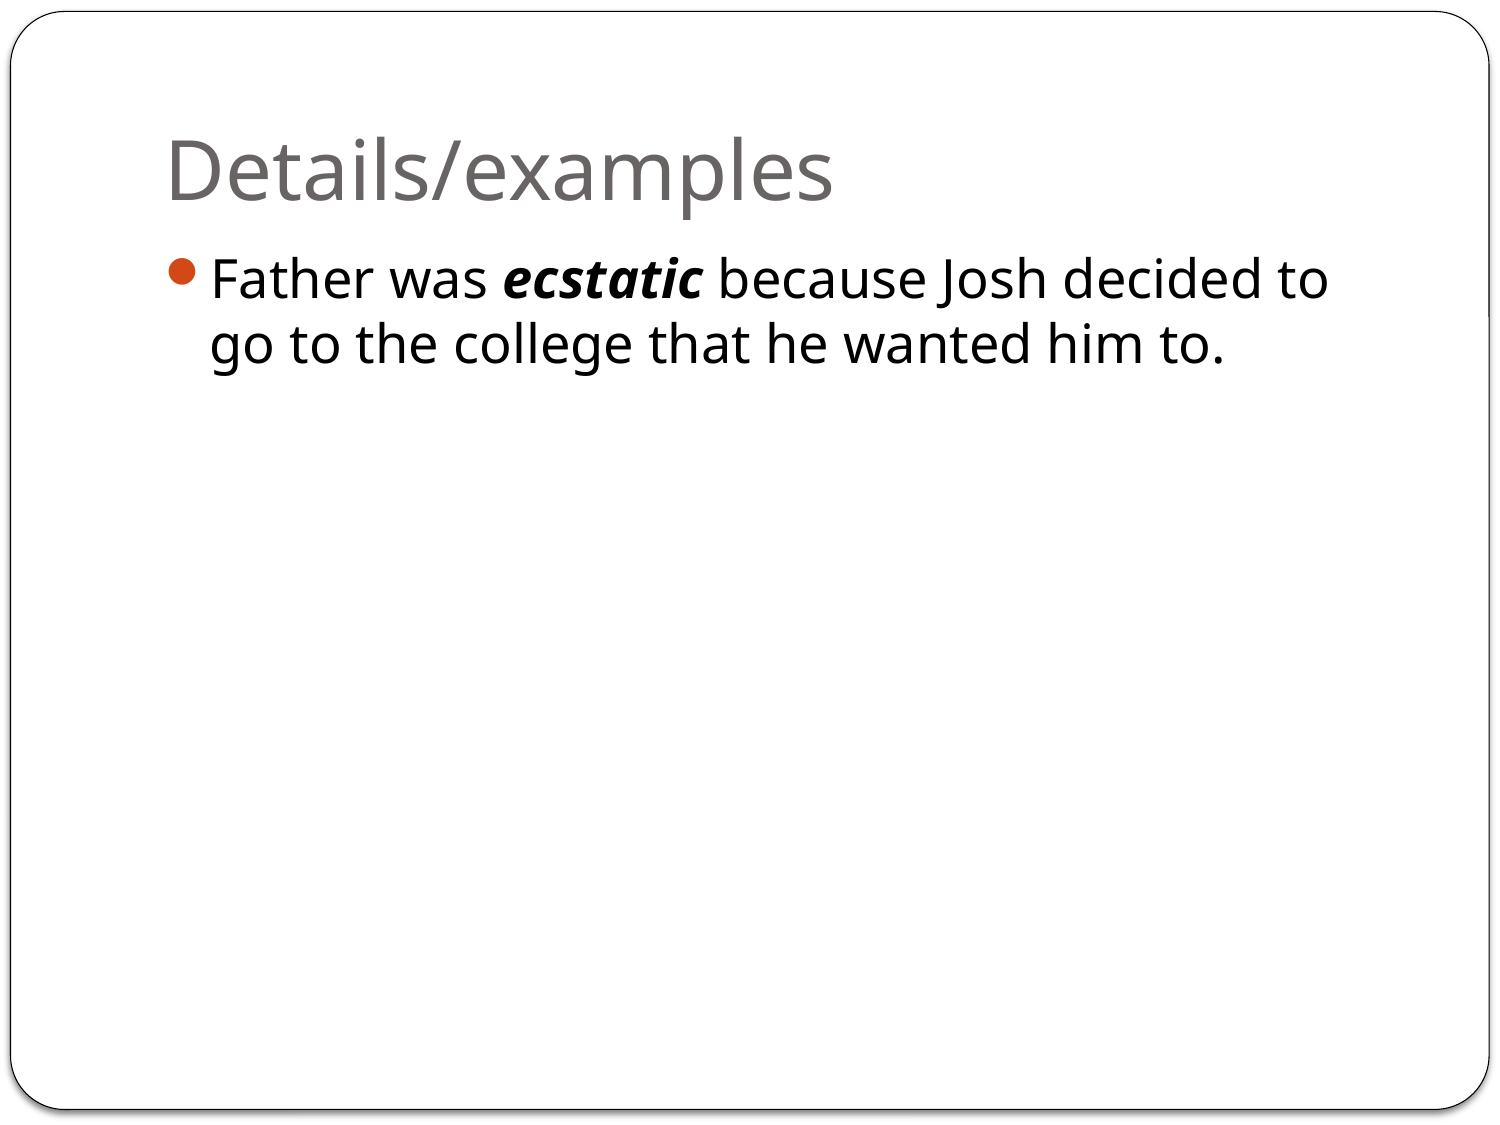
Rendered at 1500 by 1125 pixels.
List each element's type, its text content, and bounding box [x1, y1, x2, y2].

title Details/examples [150, 45, 1425, 233]
list Father was ecstatic because Josh decided to go to the college that he wanted him to. [150, 237, 1425, 988]
